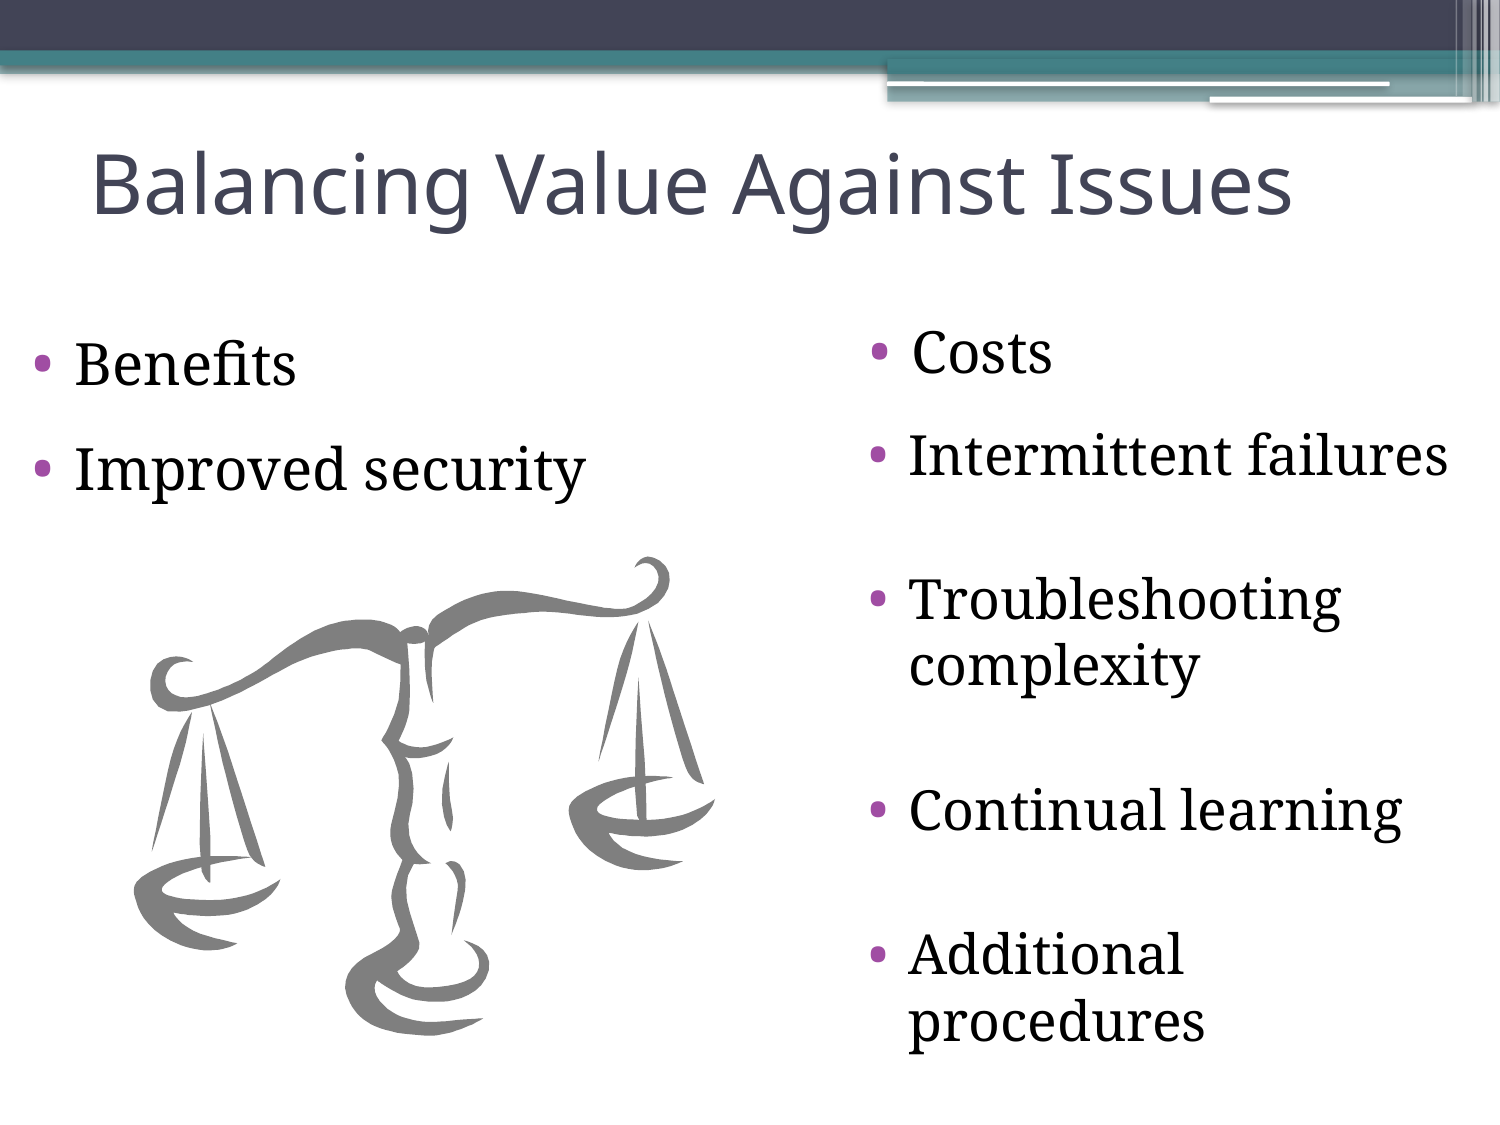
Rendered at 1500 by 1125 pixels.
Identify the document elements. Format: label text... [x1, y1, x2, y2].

title Balancing Value Against Issues [75, 87, 1425, 275]
list Improved security [0, 425, 613, 1074]
list Benefits [0, 320, 613, 425]
picture [124, 547, 716, 1037]
list Intermittent failures Troubleshooting complexity Continual learning Additional procedures [836, 412, 1500, 1061]
list Costs [836, 307, 1500, 412]
